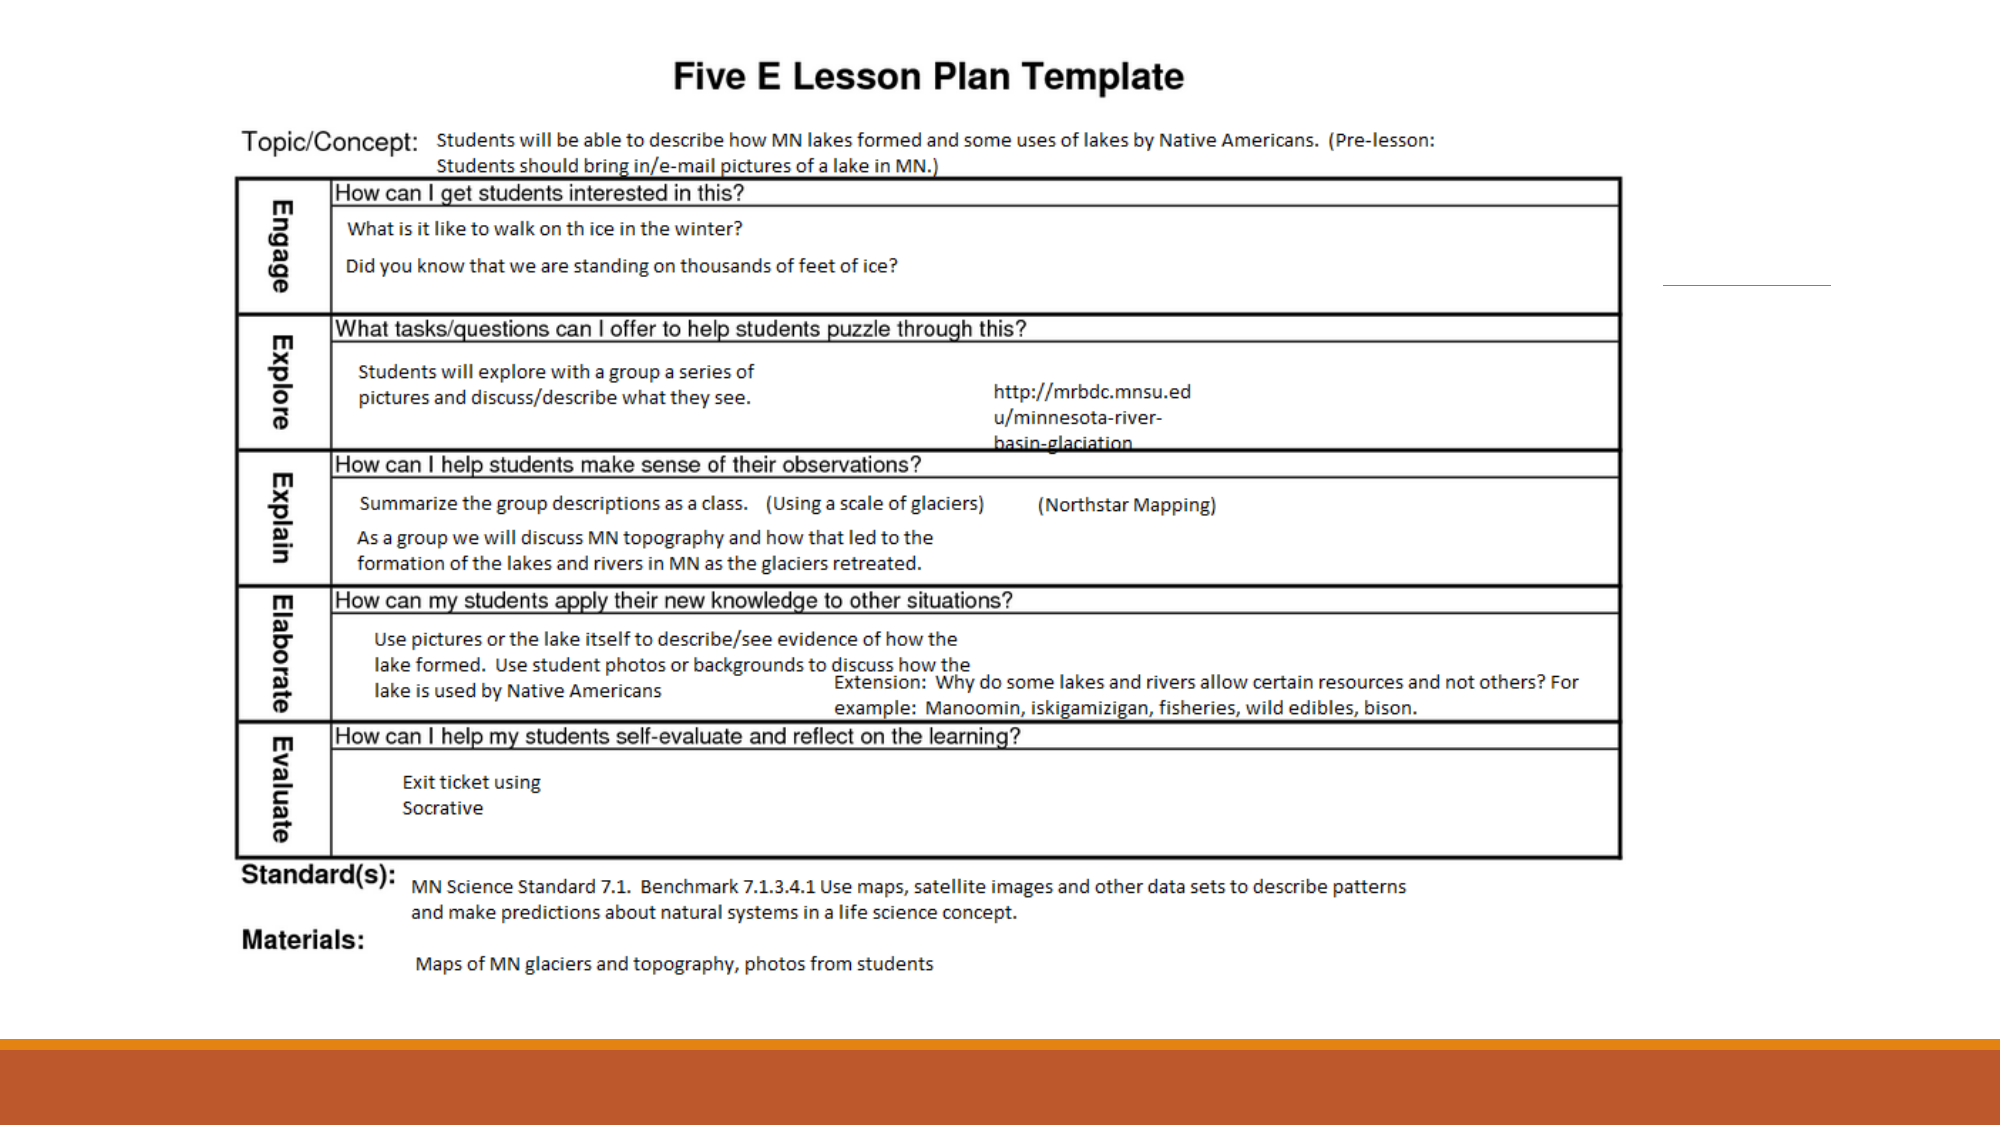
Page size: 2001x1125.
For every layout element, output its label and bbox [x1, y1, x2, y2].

list [164, 41, 1664, 982]
